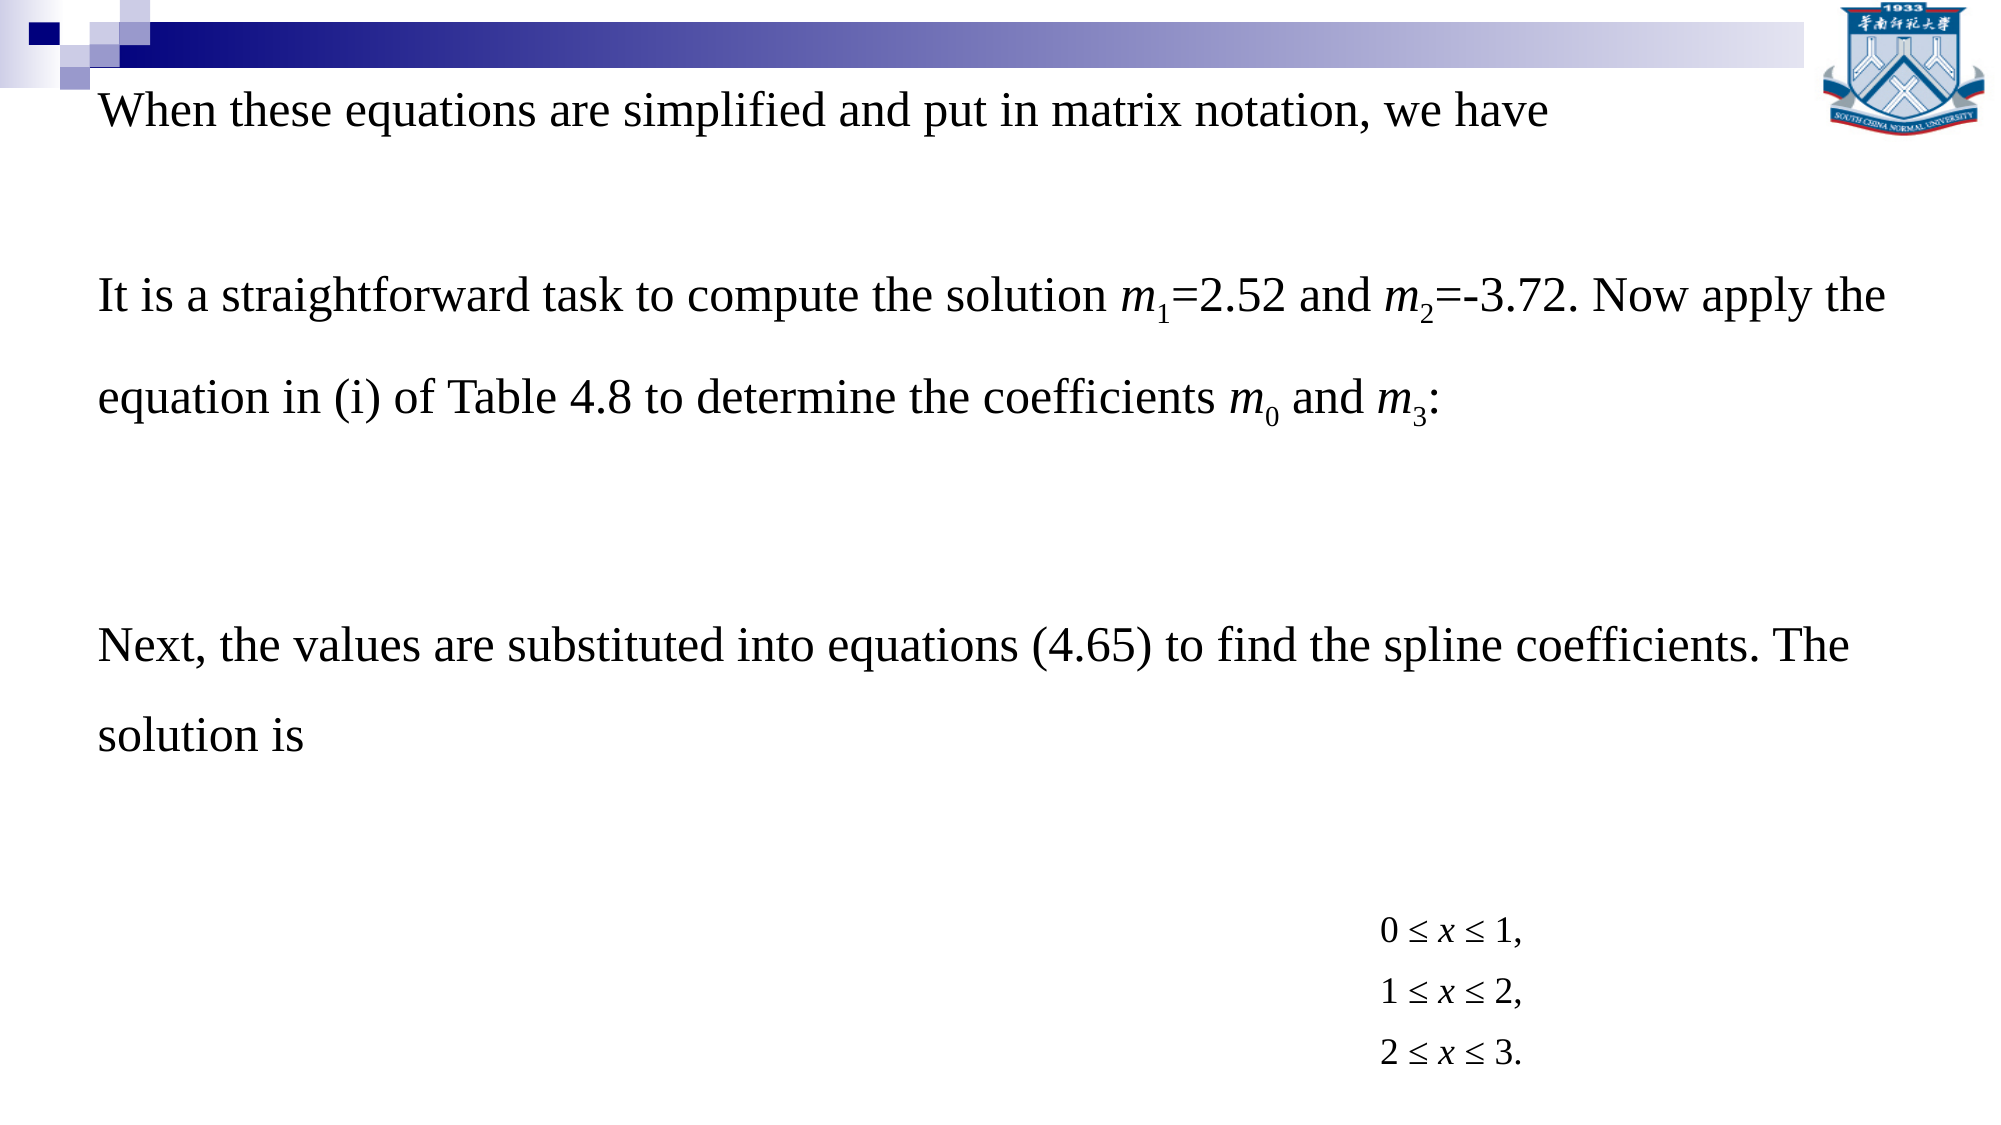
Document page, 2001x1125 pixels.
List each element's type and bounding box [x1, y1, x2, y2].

picture [1804, 0, 2000, 142]
